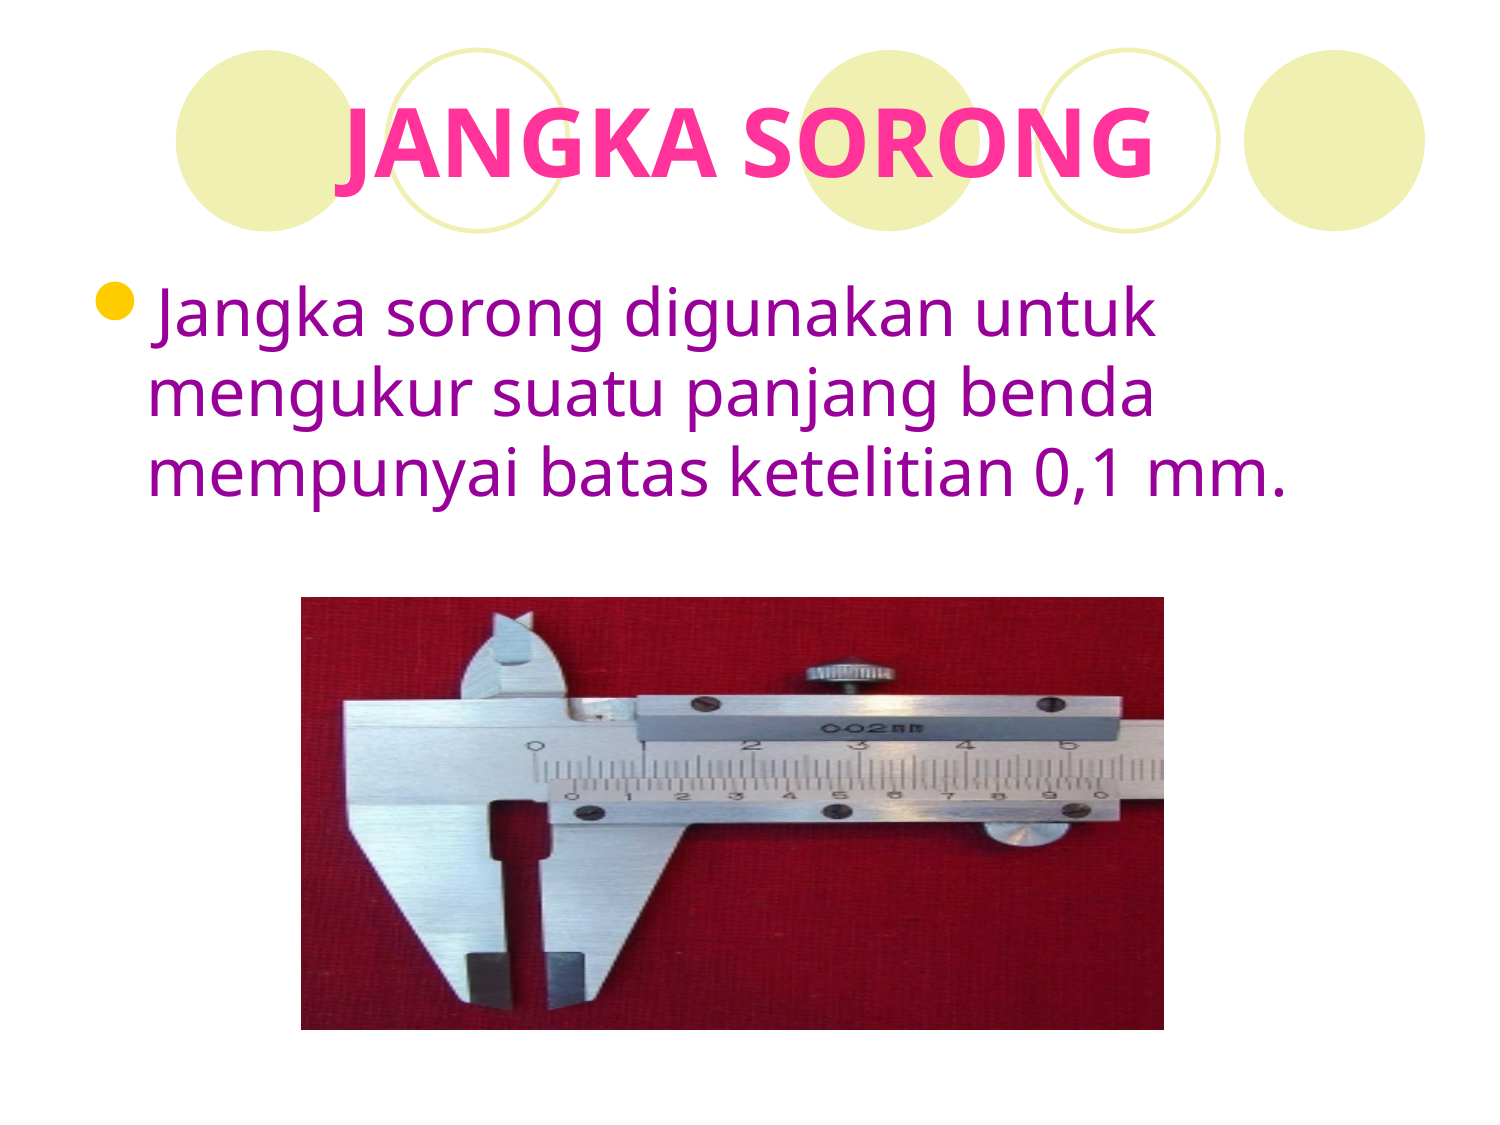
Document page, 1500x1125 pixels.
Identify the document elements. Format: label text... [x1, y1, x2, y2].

list Jangka sorong digunakan untuk mengukur suatu panjang benda mempunyai batas ketelitian 0,1 mm. [74, 262, 1426, 1006]
picture [300, 597, 1164, 1030]
title JANGKA SORONG [74, 44, 1426, 233]
